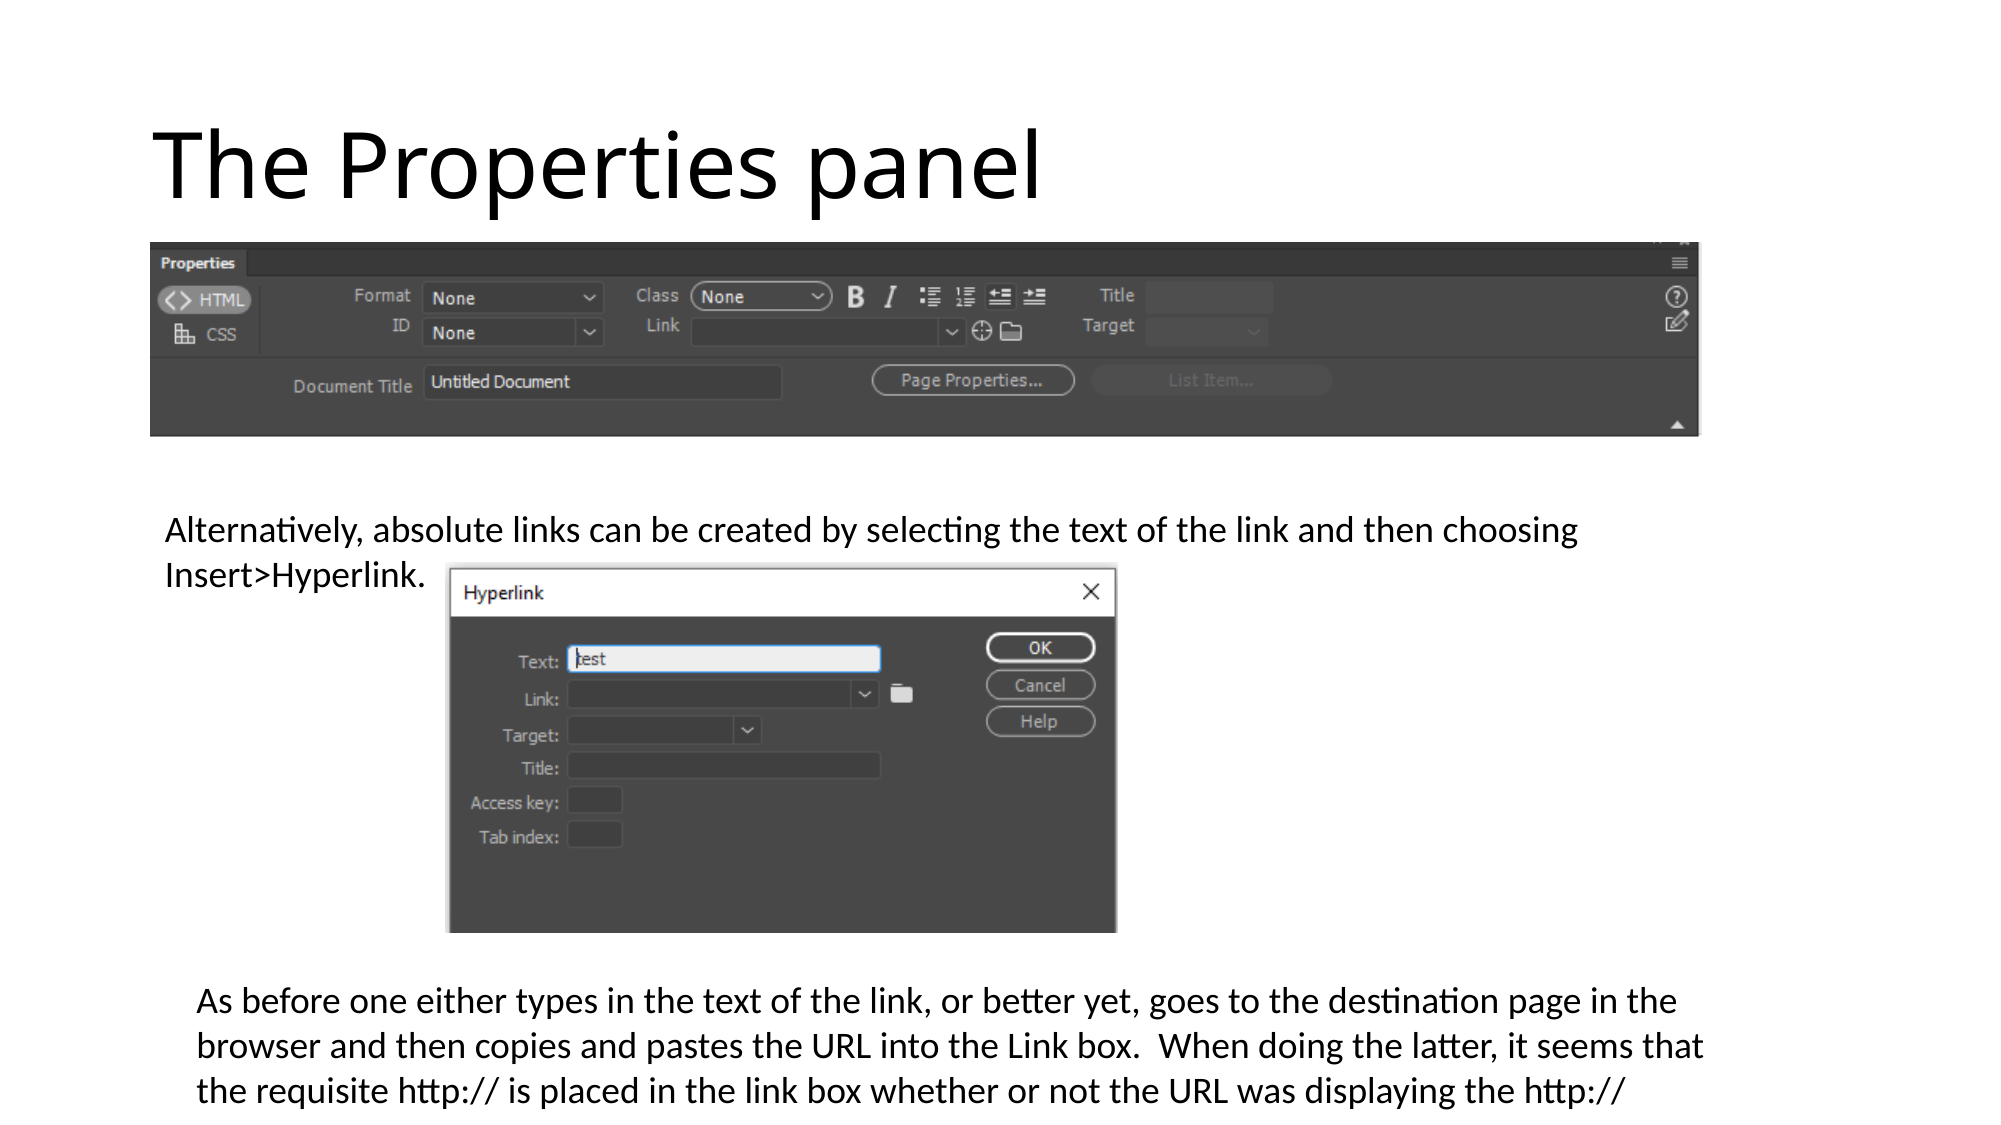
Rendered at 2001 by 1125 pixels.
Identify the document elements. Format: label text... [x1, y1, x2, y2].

title The Properties panel [137, 59, 1863, 278]
text_box As before one either types in the text of the link, or better yet, goes to the destination page in the browser and then copies and pastes the URL into the Link box. When doing the latter, it seems that the requisite http:// is placed in the link box whether or not the URL was displaying the http:// [181, 968, 1744, 1119]
text_box Alternatively, absolute links can be created by selecting the text of the link and then choosing Insert>Hyperlink. [149, 498, 1702, 693]
picture [445, 562, 1118, 933]
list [149, 242, 1702, 440]
